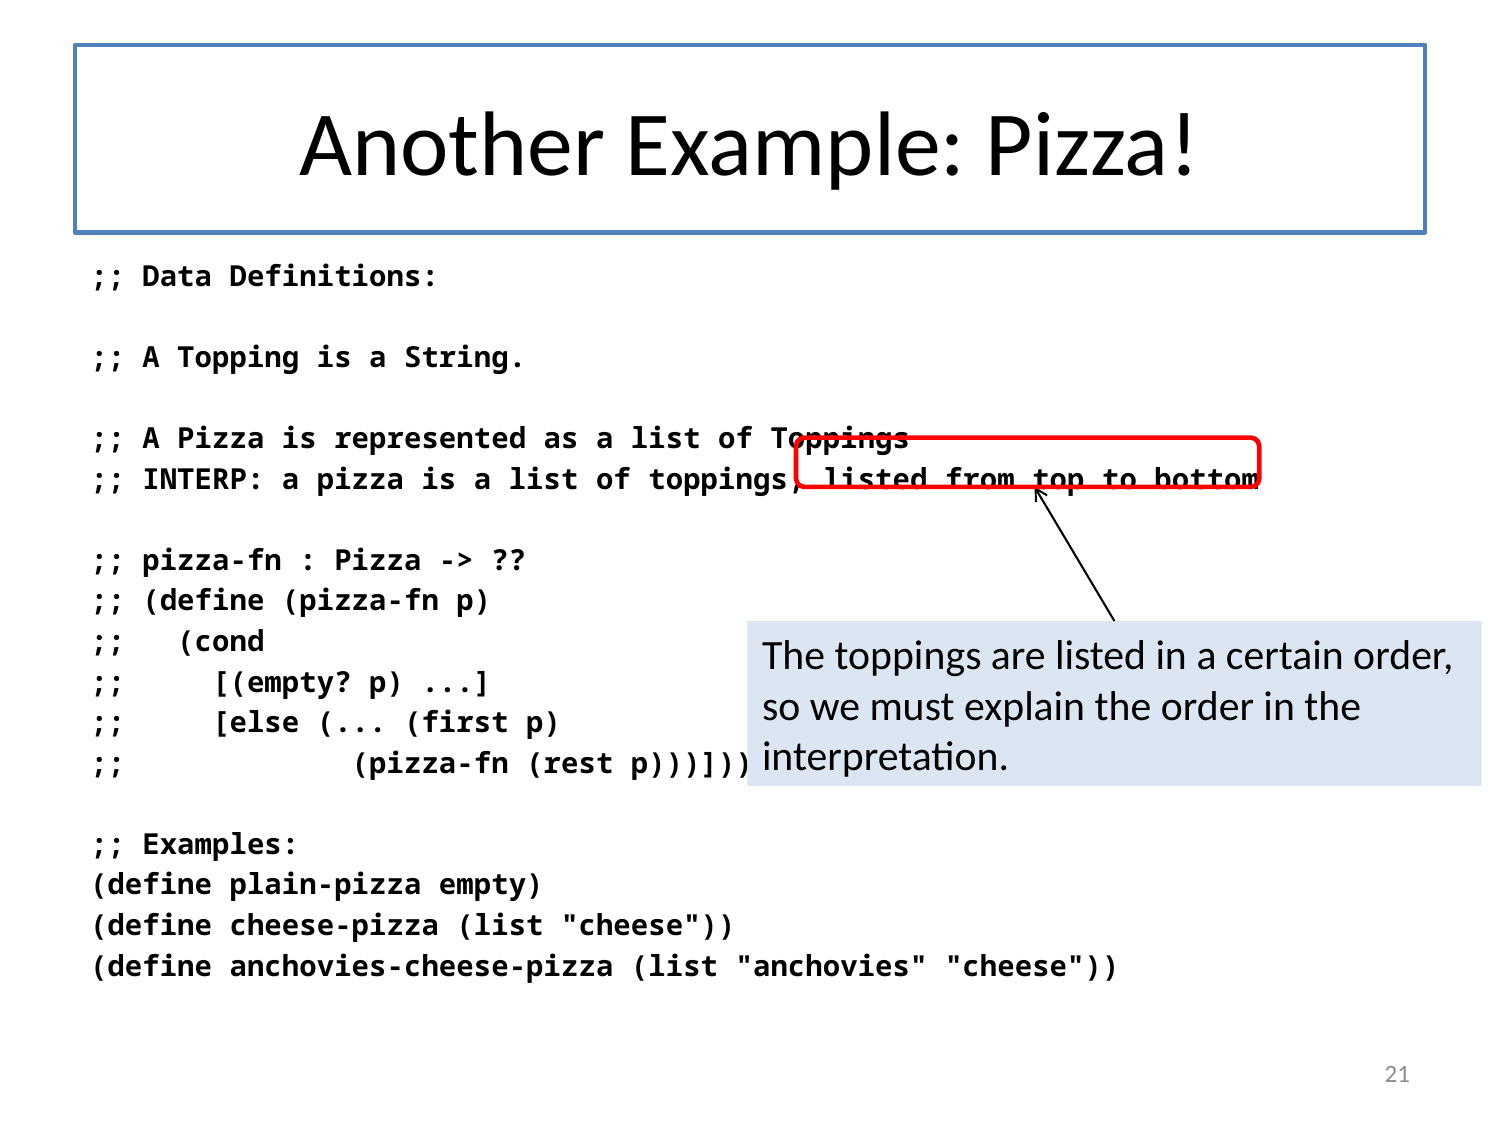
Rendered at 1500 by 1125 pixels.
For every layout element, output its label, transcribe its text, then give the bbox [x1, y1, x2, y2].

title Another Example: Pizza! [73, 43, 1427, 235]
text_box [1034, 486, 1115, 622]
text_box [793, 435, 1262, 490]
slide_number 21 [1074, 1042, 1425, 1103]
text_box The toppings are listed in a certain order, so we must explain the order in the interpretation. [747, 621, 1482, 786]
list ;; Data Definitions: ;; A Topping is a String. ;; A Pizza is represented as a list of Toppings ;; INTERP: a pizza is a list of toppings, listed from top to bottom ;; pizza-fn : Pizza -> ?? ;; (define (pizza-fn p) ;; (cond ;; [(empty? p) ...] ;; [else (... (first p) ;; (pizza-fn (rest p)))])) ;; Examples: (define plain-pizza empty) (define cheese-pizza (list "cheese")) (define anchovies-cheese-pizza (list "anchovies" "cheese")) [75, 249, 1425, 993]
